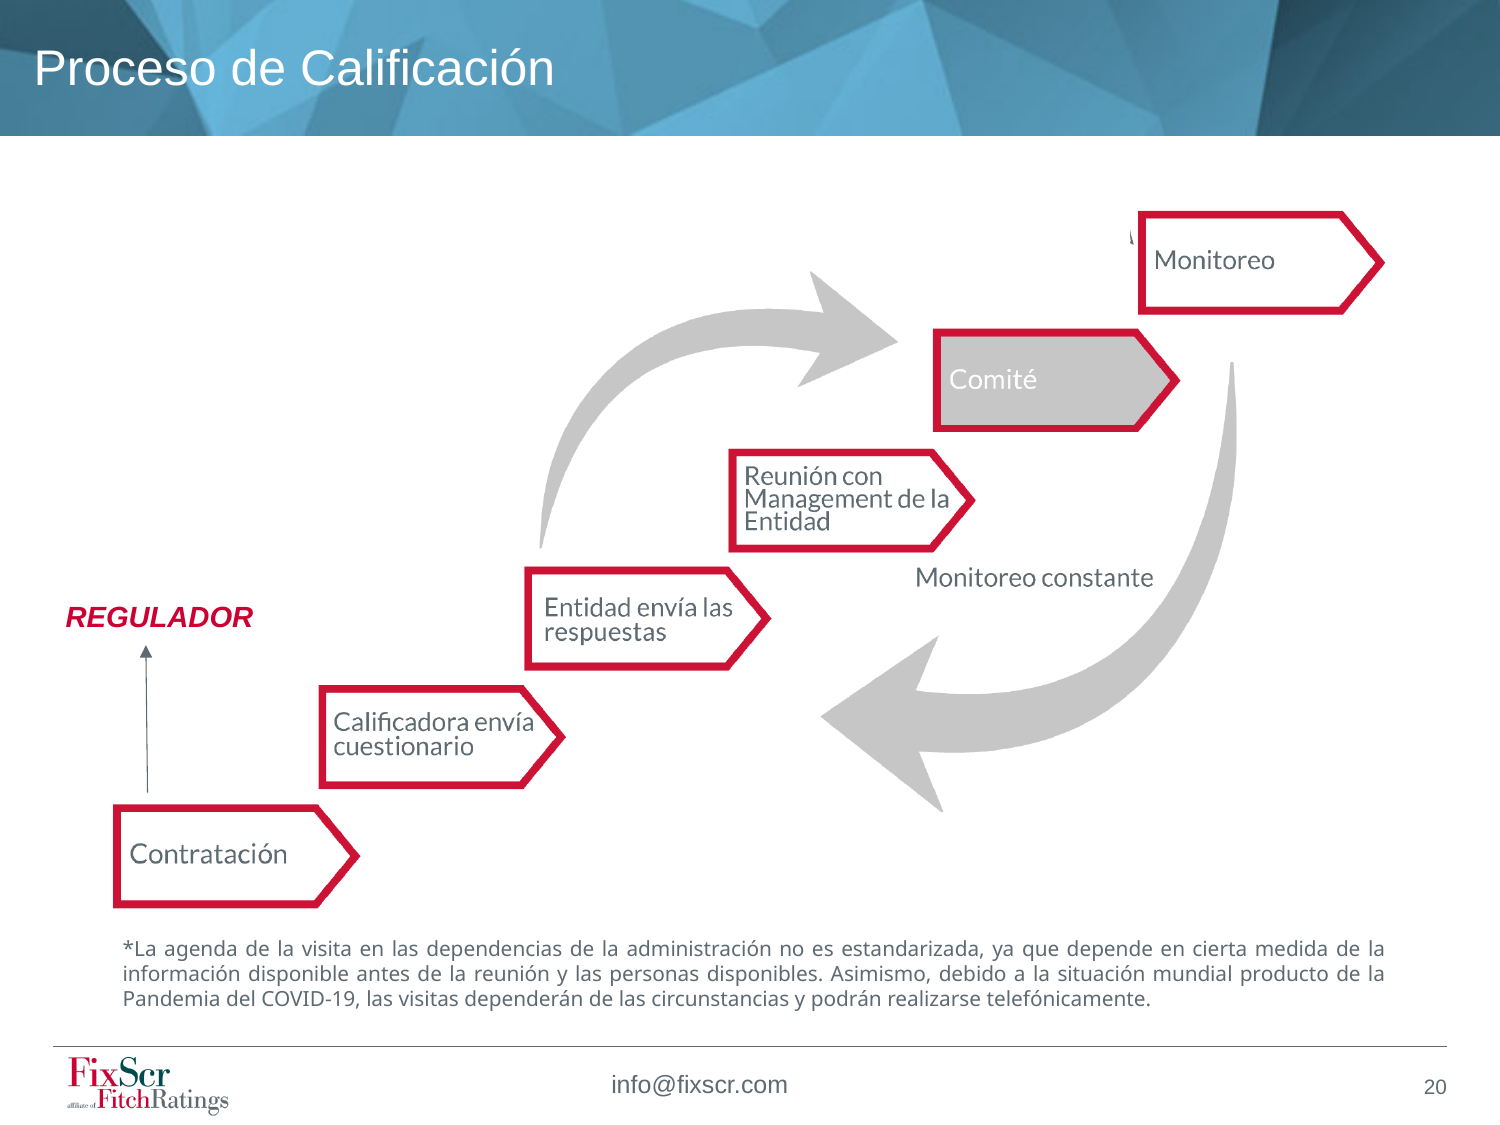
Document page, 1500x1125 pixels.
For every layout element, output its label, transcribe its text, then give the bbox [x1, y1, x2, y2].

text_box info@fixscr.com [596, 1060, 1500, 1120]
picture [52, 1041, 243, 1125]
text_box REGULADOR [0, 598, 95, 669]
text_box *La agenda de la visita en las dependencias de la administración no es estandarizada, ya que depende en cierta medida de la información disponible antes de la reunión y las personas disponibles. Asimismo, debido a la situación mundial producto de la Pandemia del COVID-19, las visitas dependerán de las circunstancias y podrán realizarse telefónicamente. [107, 928, 1400, 1019]
picture [100, 141, 1401, 918]
picture [0, 0, 1500, 136]
title Proceso de Calificación [33, 19, 1475, 120]
